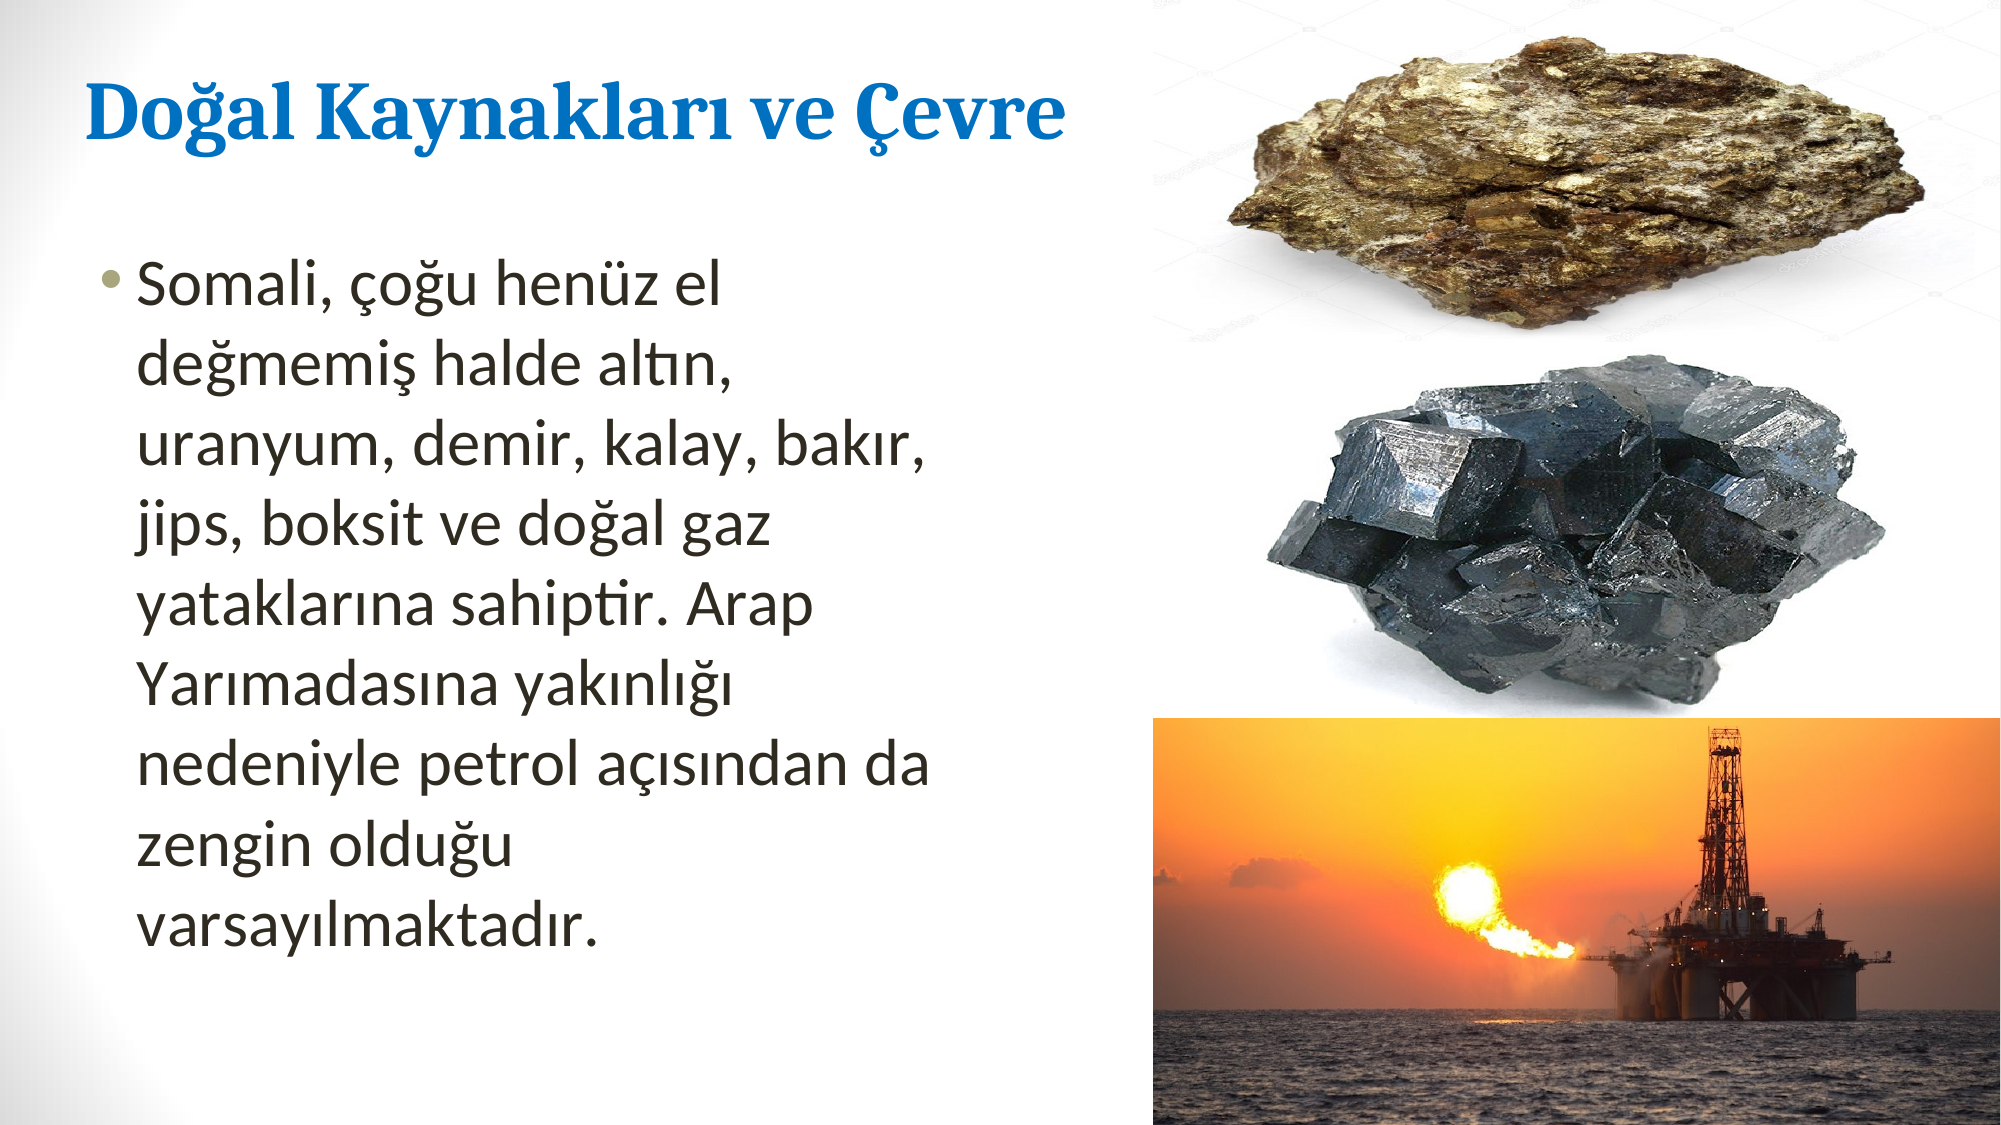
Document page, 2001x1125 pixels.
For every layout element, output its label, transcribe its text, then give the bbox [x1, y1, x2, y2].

title Doğal Kaynakları ve Çevre [69, 54, 1153, 158]
text_box Somali, çoğu henüz el değmemiş halde altın, uranyum, demir, kalay, bakır, jips, boksit ve doğal gaz yataklarına sahiptir. Arap Yarımadasına yakınlığı nedeniyle petrol açısından da zengin olduğu varsayılmaktadır. [65, 231, 994, 1013]
picture [0, 0, 2001, 1125]
